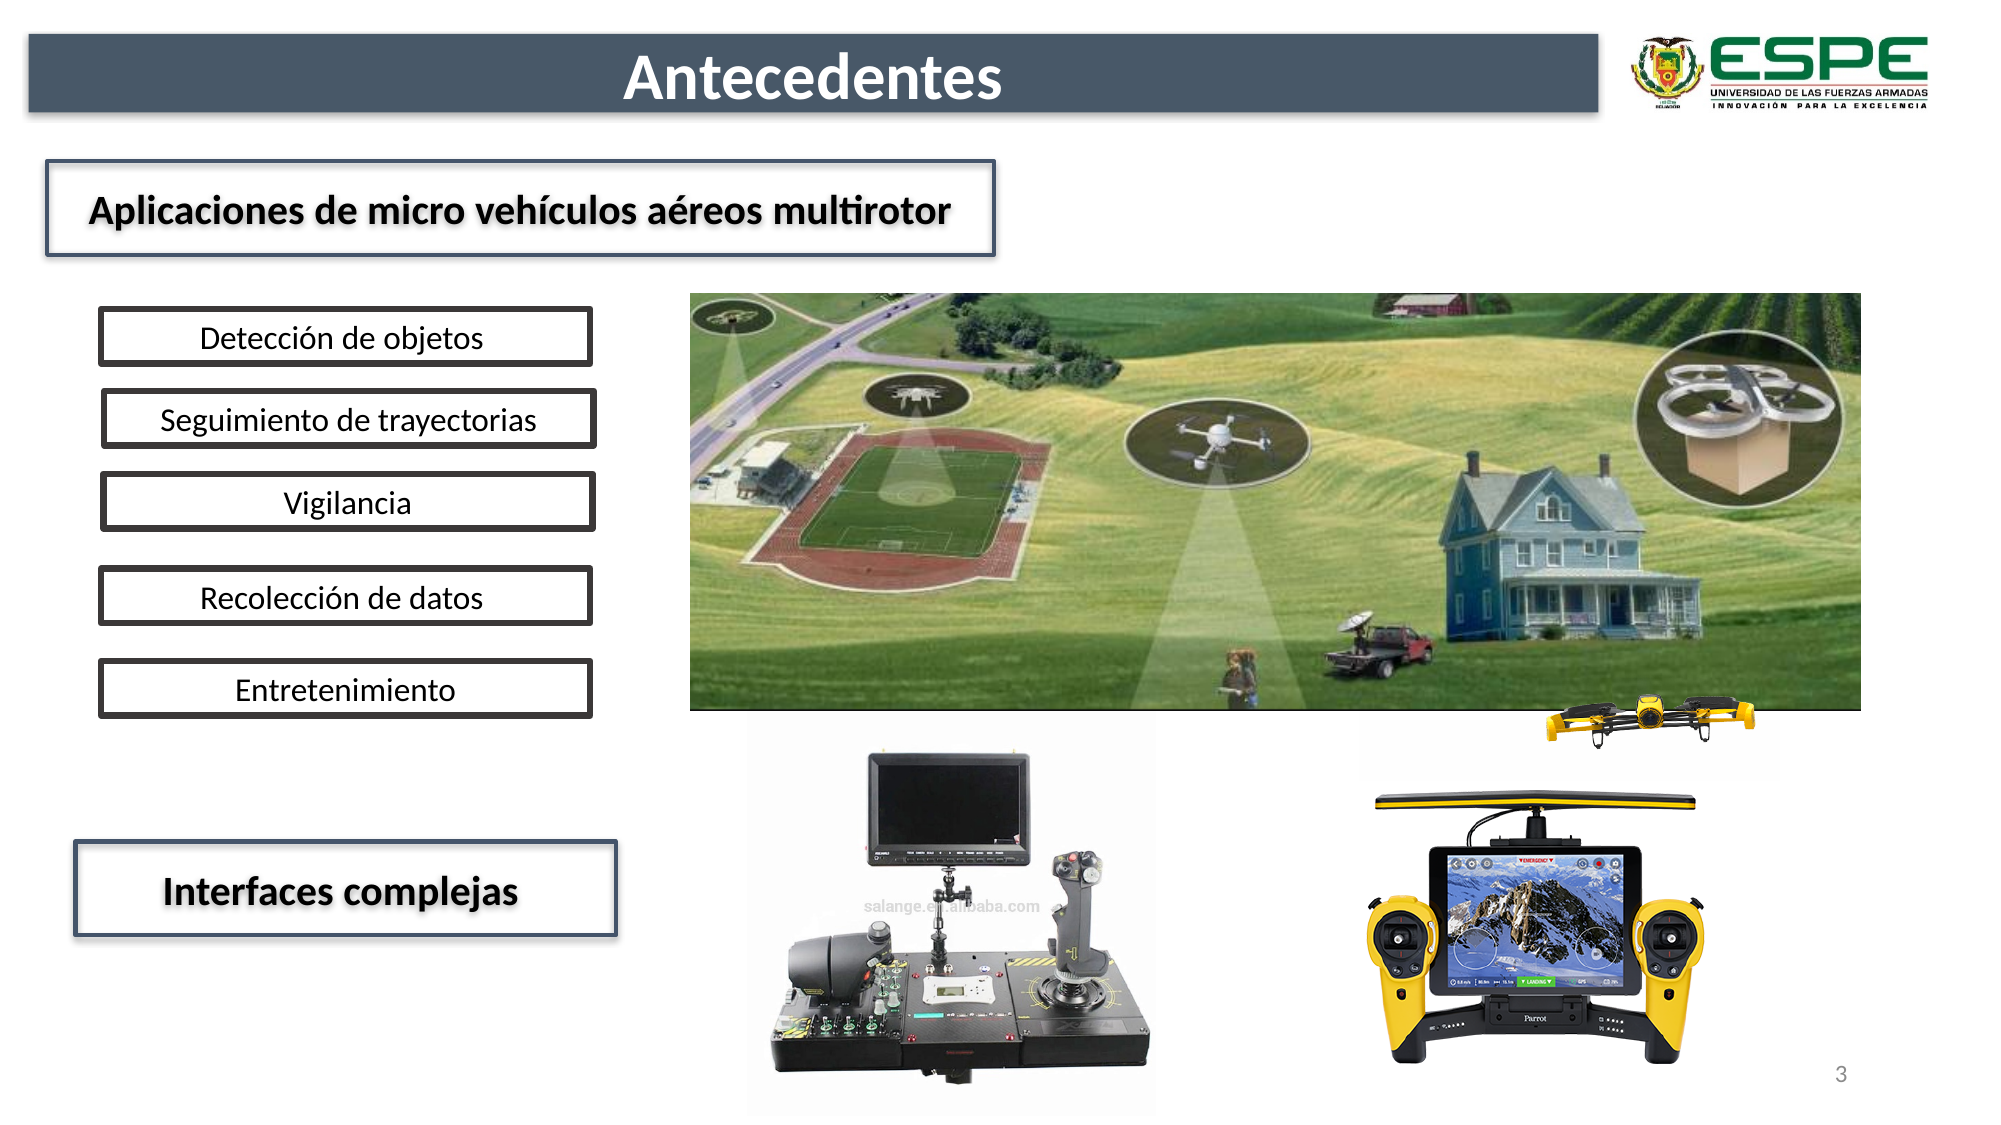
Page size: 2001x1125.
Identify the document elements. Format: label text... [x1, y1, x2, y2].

text_box Antecedentes [28, 33, 1599, 113]
text_box Recolección de datos [100, 568, 591, 624]
text_box Aplicaciones de micro vehículos aéreos multirotor [47, 160, 994, 255]
text_box Interfaces complejas [75, 841, 616, 936]
picture [690, 292, 1861, 1125]
picture [1629, 33, 1930, 113]
text_box Detección de objetos [100, 308, 591, 364]
text_box Entretenimiento [100, 660, 591, 716]
text_box Vigilancia [103, 473, 593, 529]
slide_number 3 [1780, 1042, 1863, 1103]
text_box Seguimiento de trayectorias [104, 390, 594, 446]
